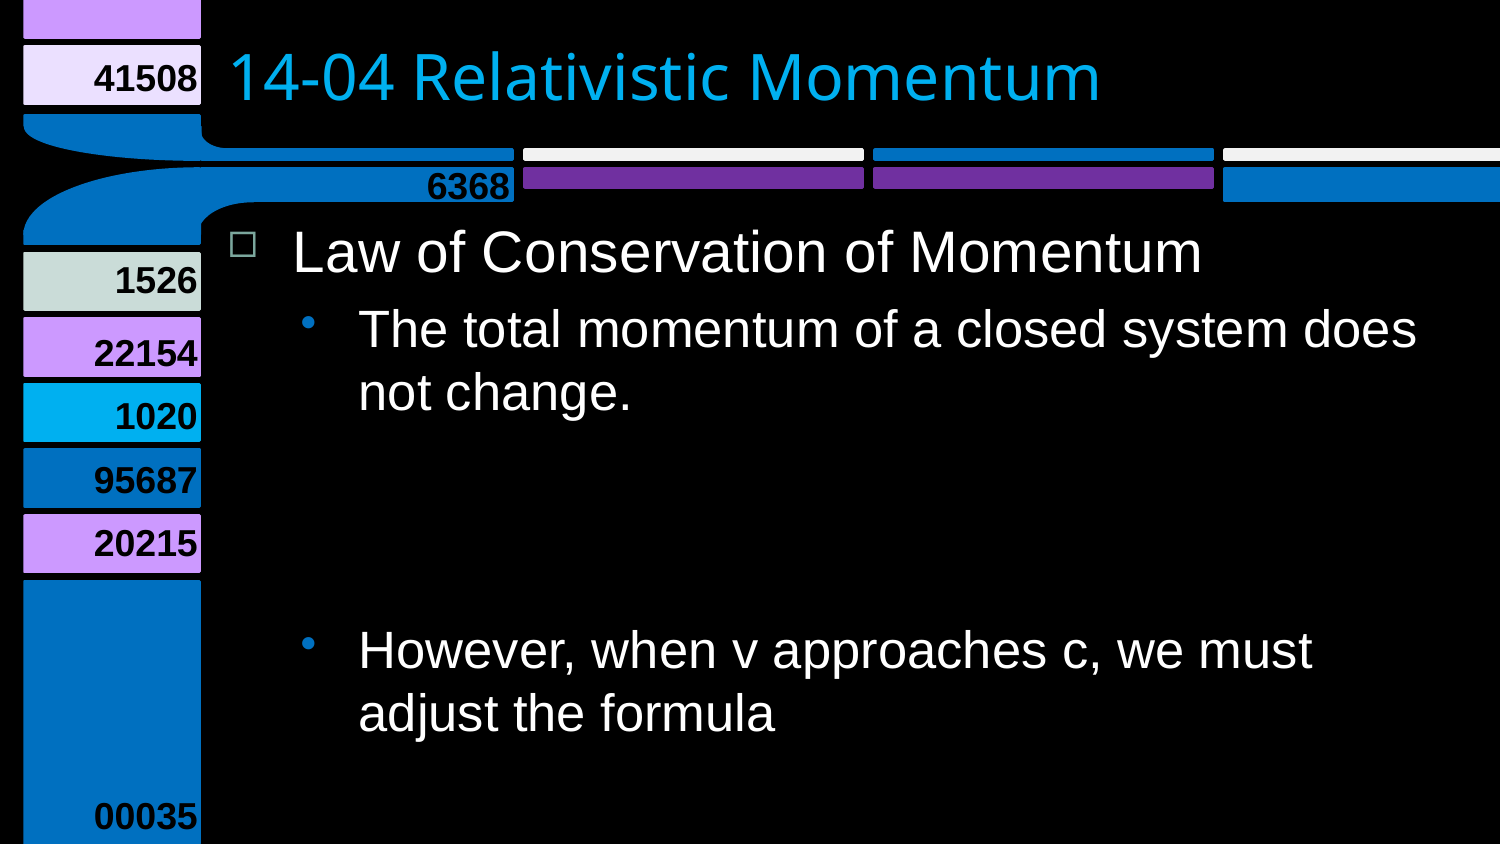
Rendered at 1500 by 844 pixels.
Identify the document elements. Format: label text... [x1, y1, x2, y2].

title 14-04 Relativistic Momentum [212, 28, 1438, 122]
